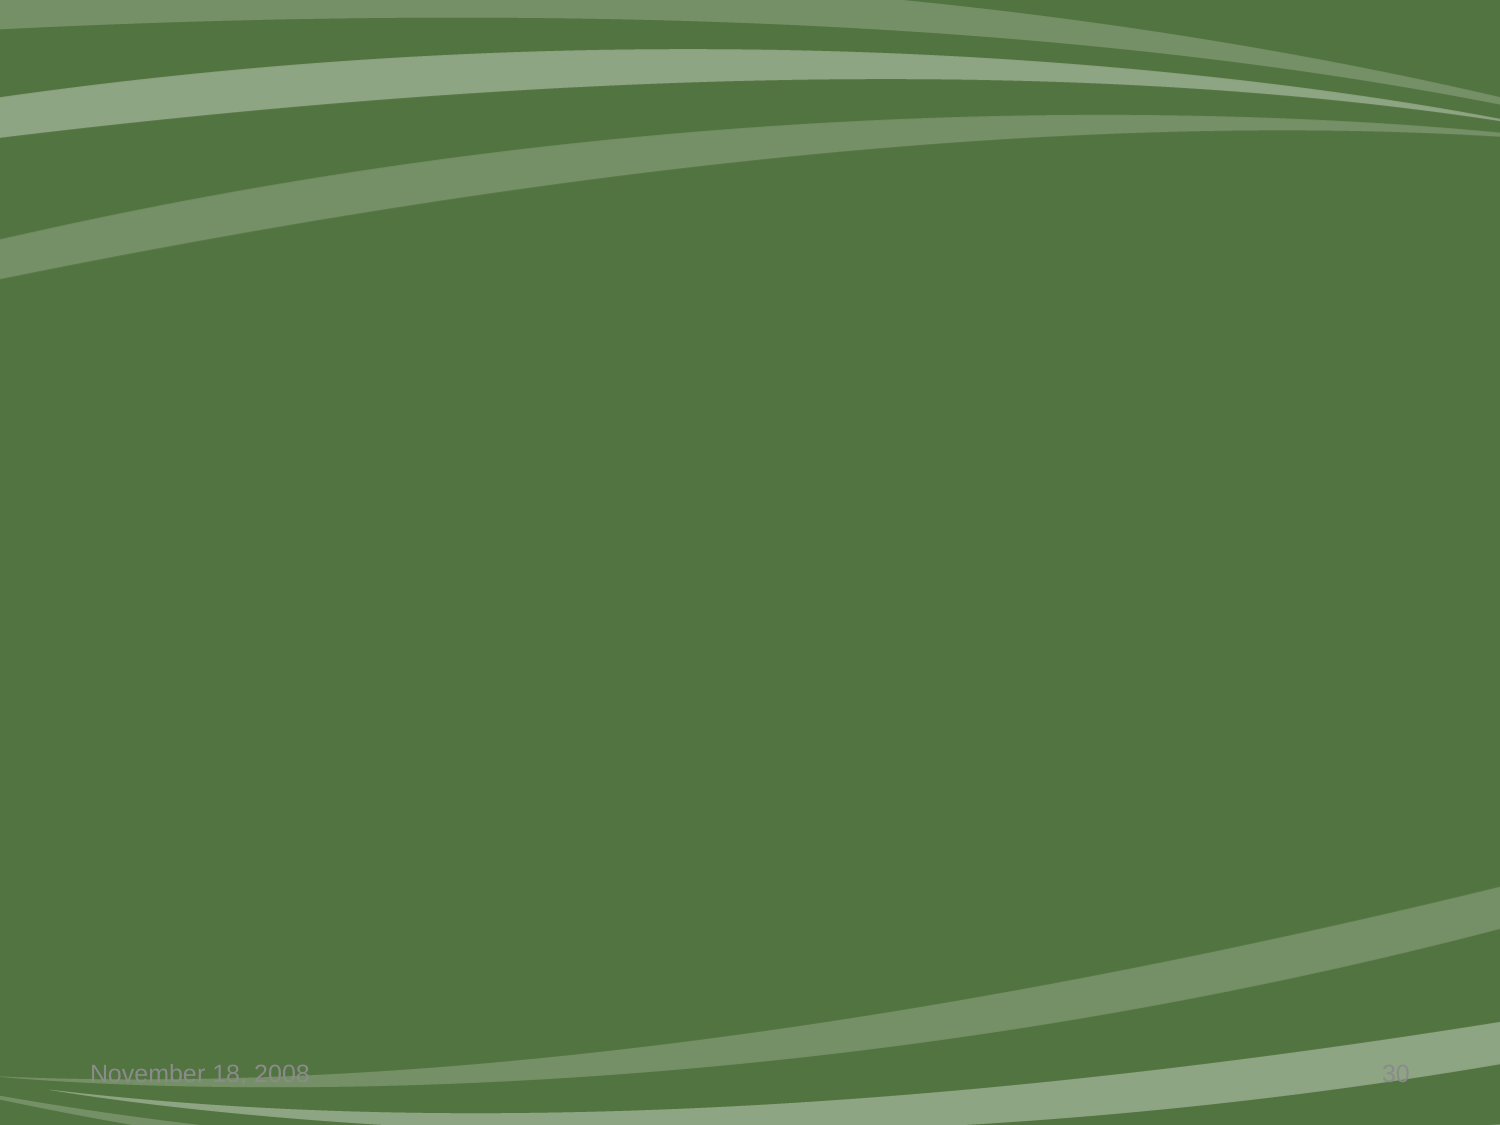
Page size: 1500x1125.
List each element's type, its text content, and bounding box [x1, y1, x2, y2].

picture [0, 0, 1500, 1125]
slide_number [75, 1042, 425, 1103]
slide_number 30 [1074, 1042, 1425, 1103]
